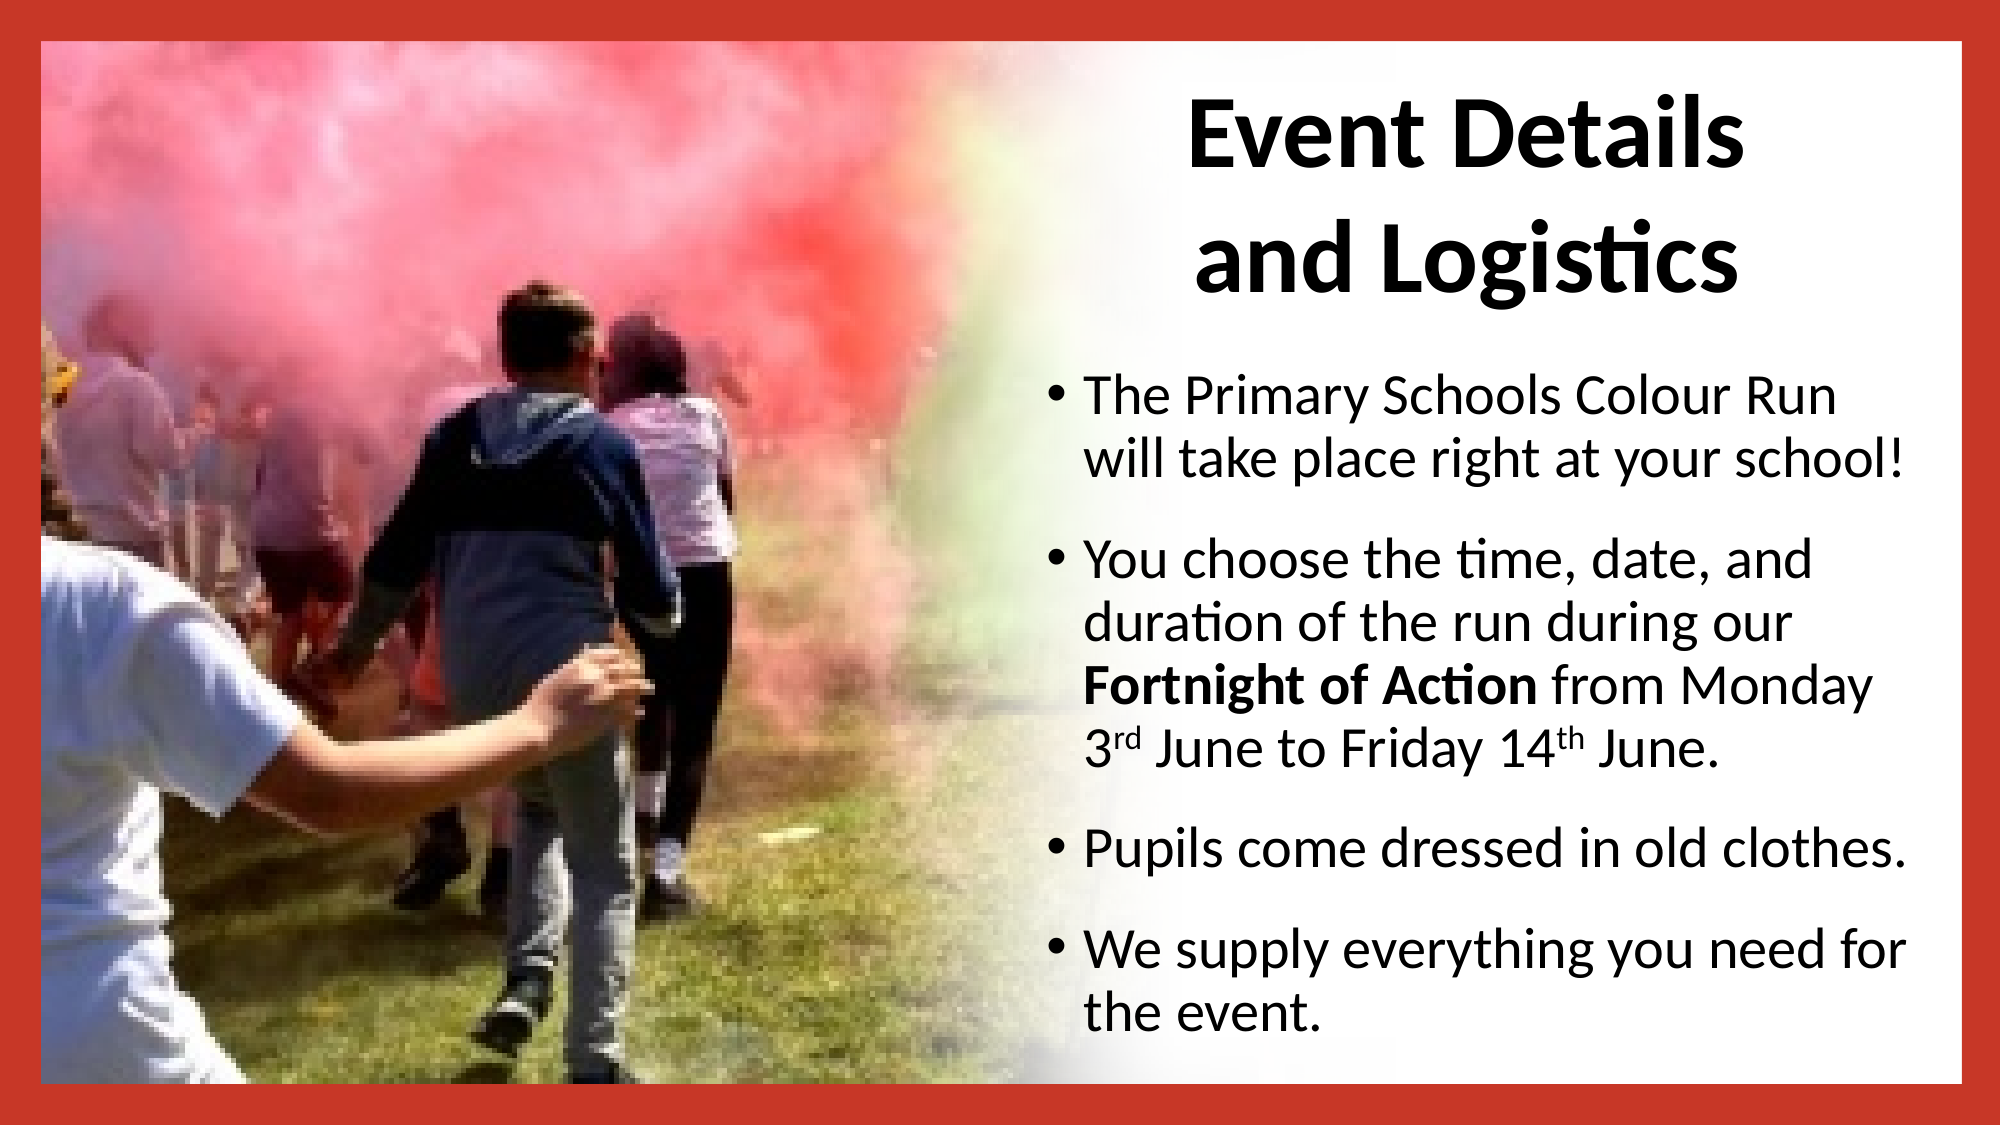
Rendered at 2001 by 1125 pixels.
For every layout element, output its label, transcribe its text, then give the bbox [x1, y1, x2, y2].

text_box [1587, 43, 1960, 1083]
text_box Event Details and Logistics [1587, 55, 1921, 321]
text_box [1960, 43, 2000, 1083]
list The Primary Schools Colour Run will take place right at your school! You choose the time, date, and duration of the run during our Fortnight of Action from Monday 3rd June to Friday 14th June. Pupils come dressed in old clothes. We supply everything you need for the event. [1587, 357, 1939, 972]
text_box [1587, 1083, 2000, 1125]
text_box [1587, 0, 2000, 43]
picture [0, 0, 1587, 1125]
